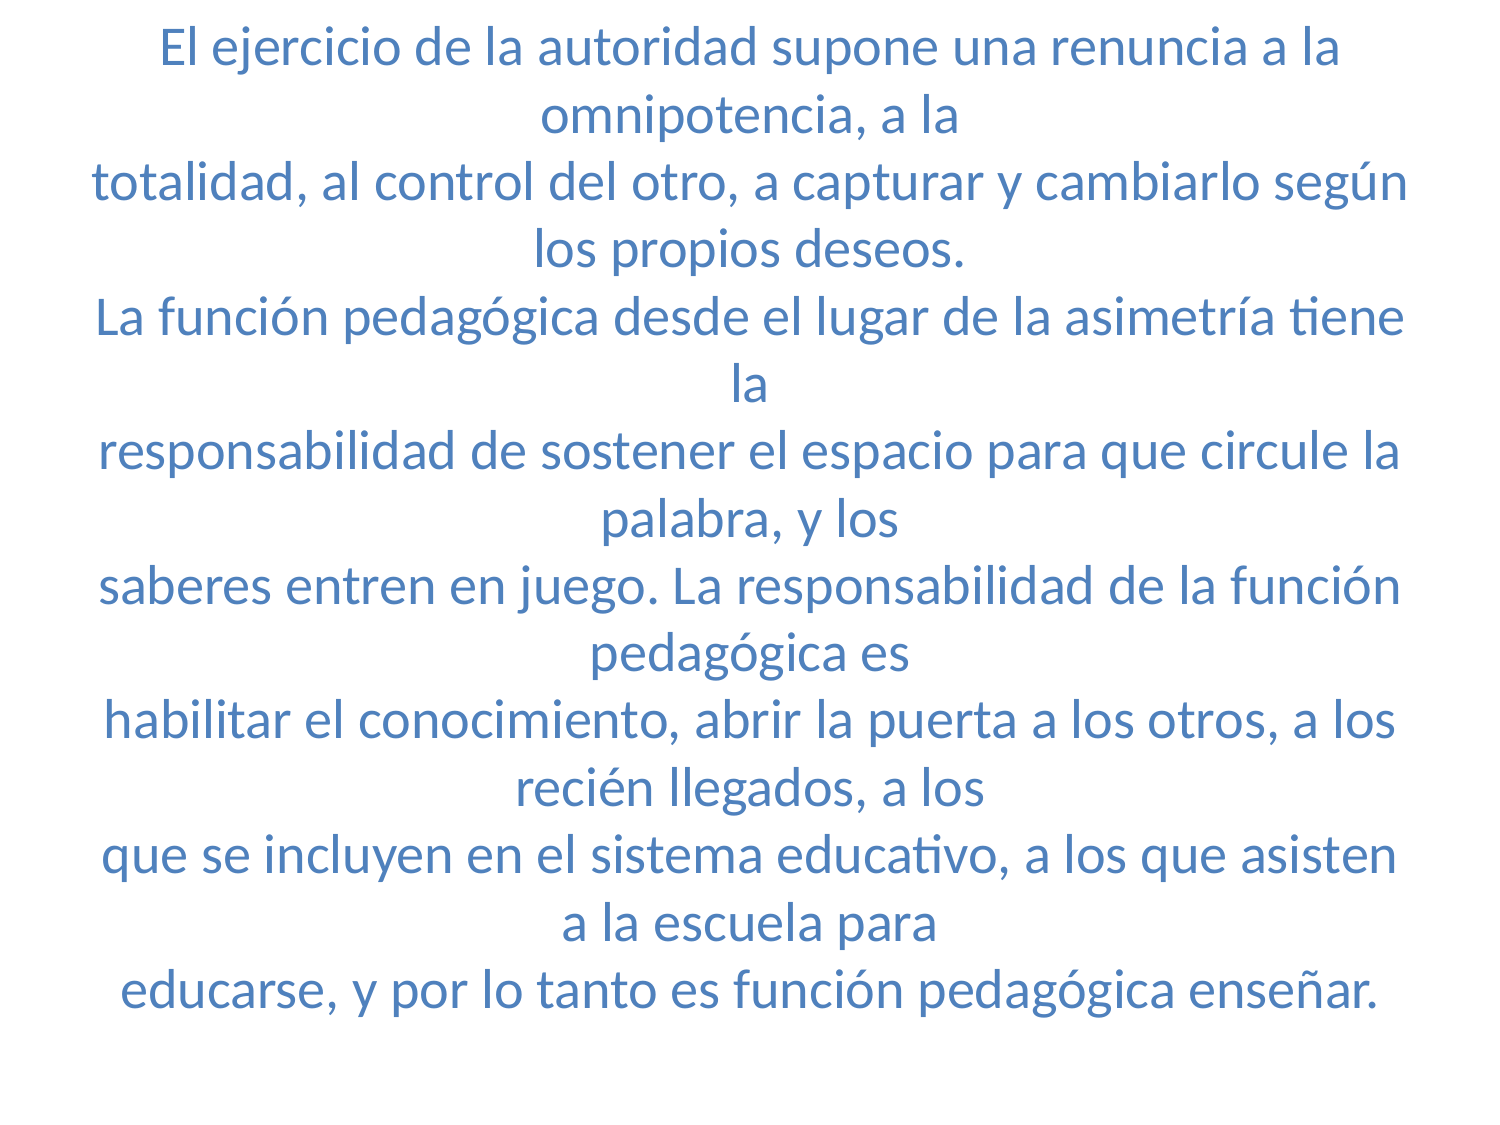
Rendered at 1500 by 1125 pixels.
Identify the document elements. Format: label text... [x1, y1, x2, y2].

title El ejercicio de la autoridad supone una renuncia a la omnipotencia, a la totalidad, al control del otro, a capturar y cambiarlo según los propios deseos. La función pedagógica desde el lugar de la asimetría tiene la responsabilidad de sostener el espacio para que circule la palabra, y los saberes entren en juego. La responsabilidad de la función pedagógica es habilitar el conocimiento, abrir la puerta a los otros, a los recién llegados, a los que se incluyen en el sistema educativo, a los que asisten a la escuela para educarse, y por lo tanto es función pedagógica enseñar. [75, 0, 1425, 1125]
